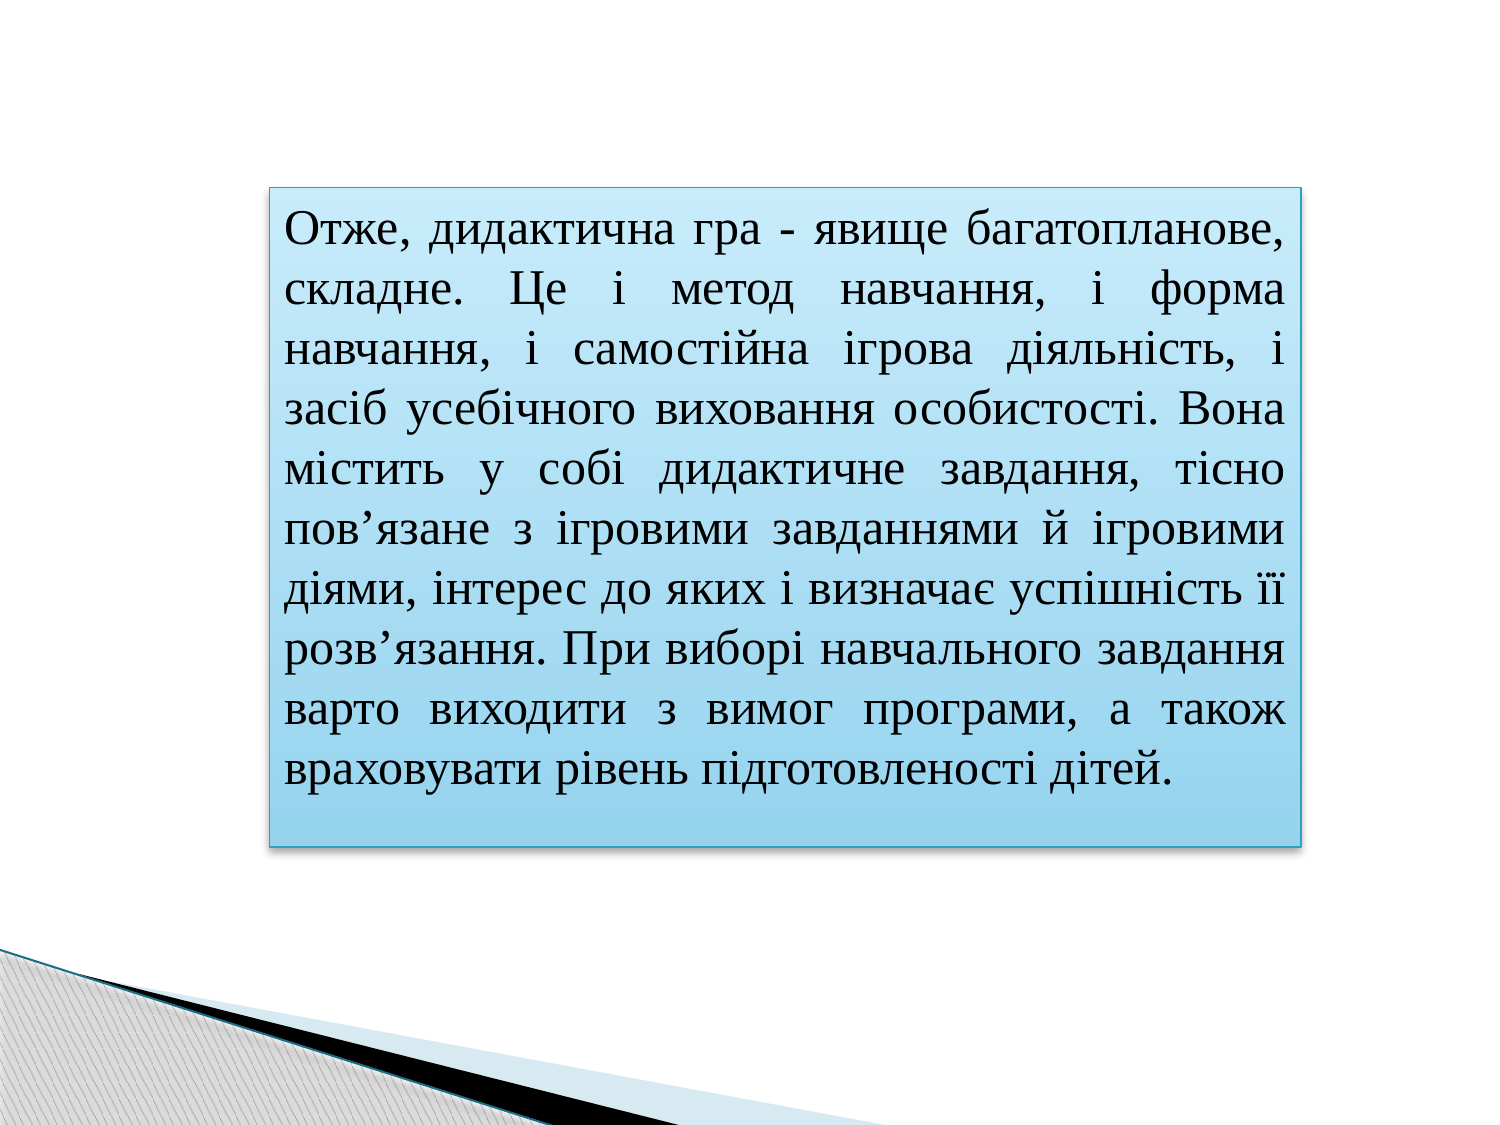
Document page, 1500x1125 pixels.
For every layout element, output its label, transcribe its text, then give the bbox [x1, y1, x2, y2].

text_box Отже, дидактична гра - явище багатопланове, складне. Це і метод навчання, і форма навчання, і самостійна ігрова діяльність, і засіб усебічного виховання особистості. Вона містить у собі дидактичне завдання, тісно пов’язане з ігровими завданнями й ігровими діями, інтерес до яких і визначає успішність її розв’язання. При виборі навчального завдання варто виходити з вимог програми, а також враховувати рівень підготовленості дітей. [269, 187, 1302, 848]
